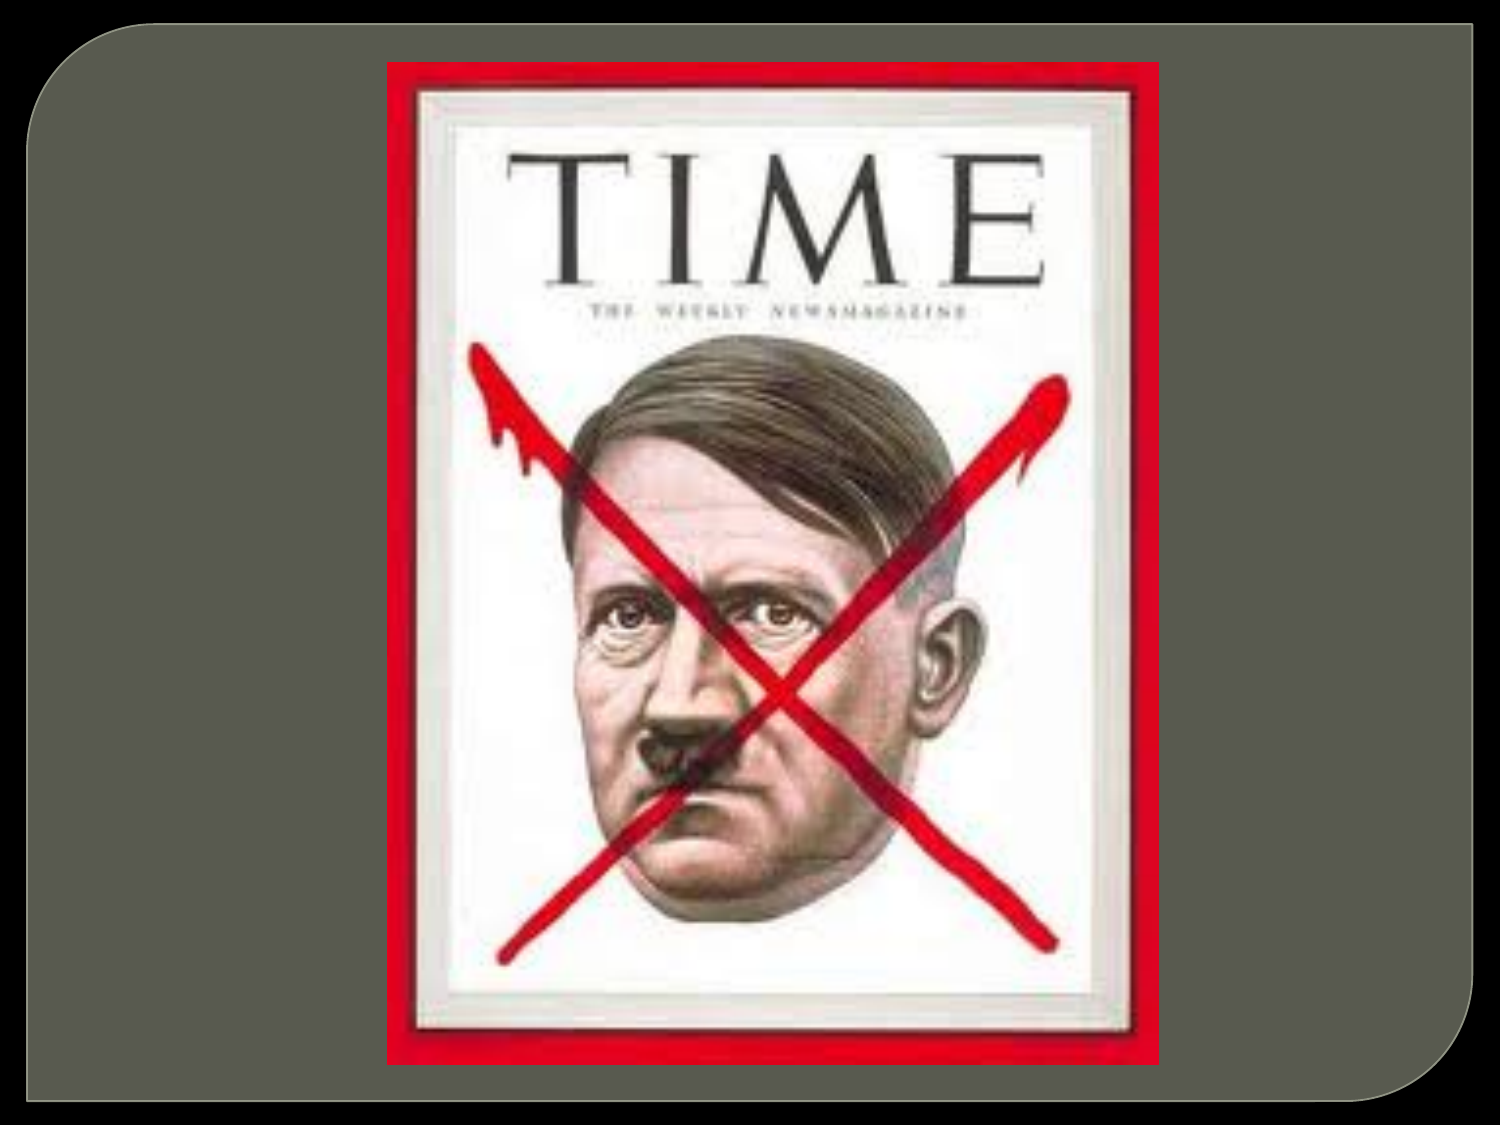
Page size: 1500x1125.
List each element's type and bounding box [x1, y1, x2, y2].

picture [387, 62, 1160, 1066]
